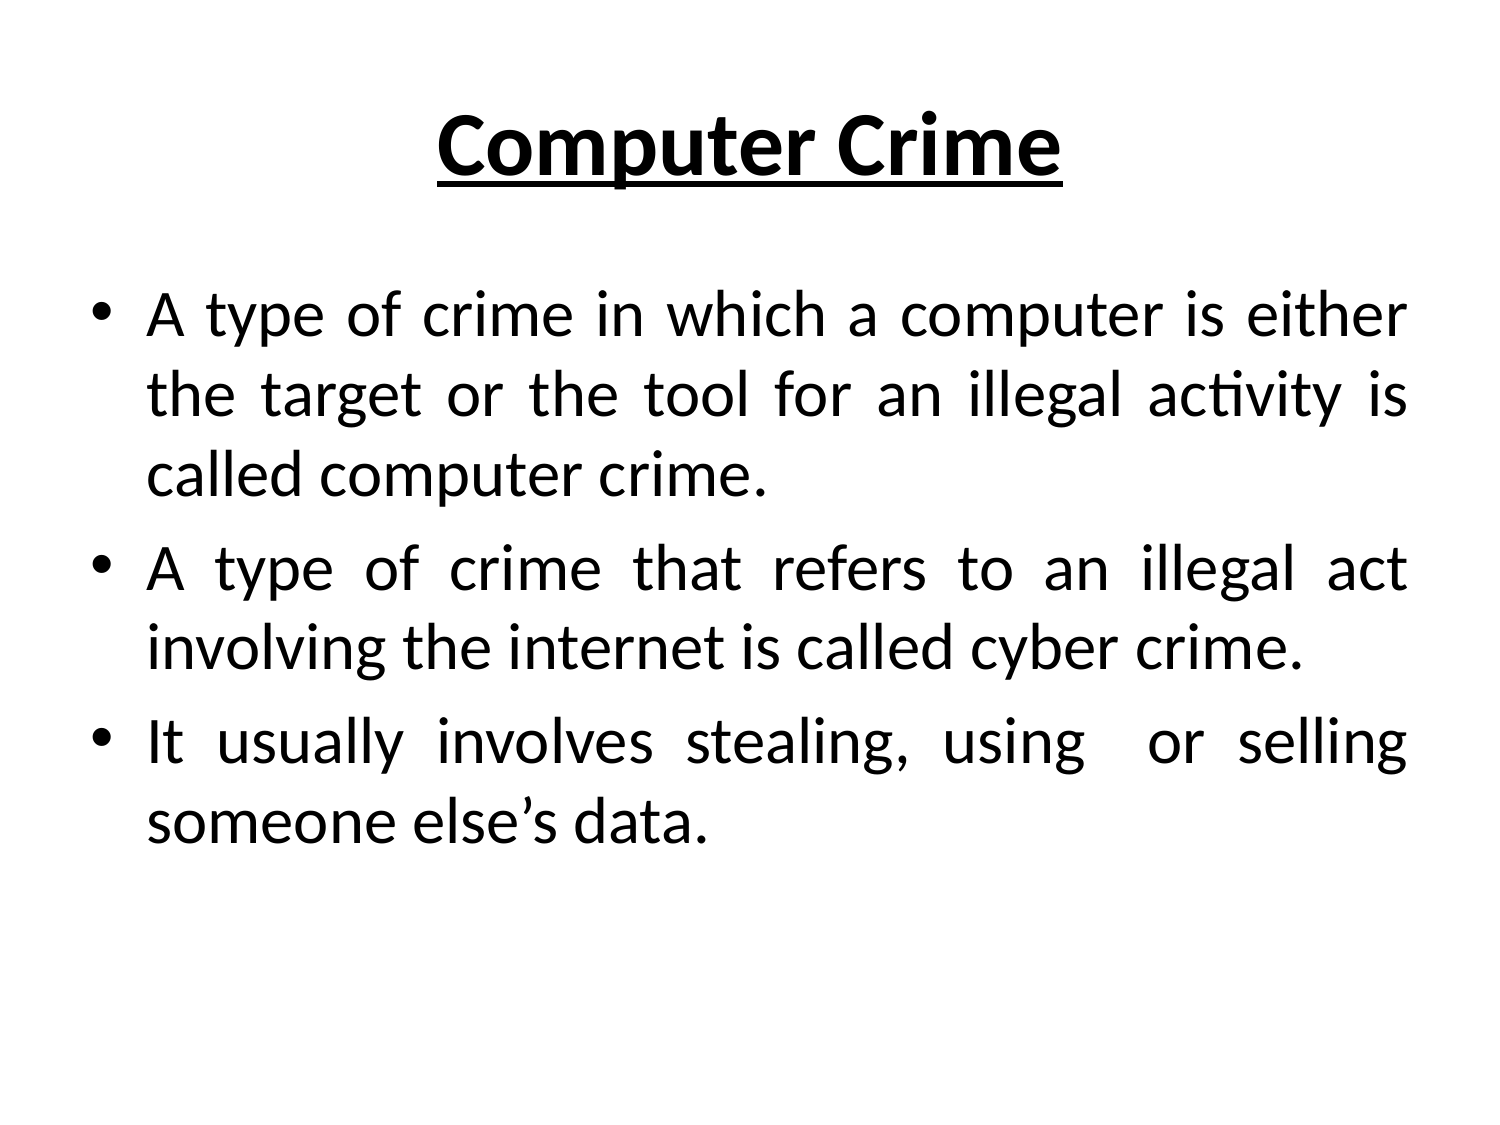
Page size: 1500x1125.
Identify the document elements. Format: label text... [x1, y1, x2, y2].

title Computer Crime [75, 45, 1425, 233]
list A type of crime in which a computer is either the target or the tool for an illegal activity is called computer crime. A type of crime that refers to an illegal act involving the internet is called cyber crime. It usually involves stealing, using or selling someone else’s data. [75, 262, 1425, 1005]
